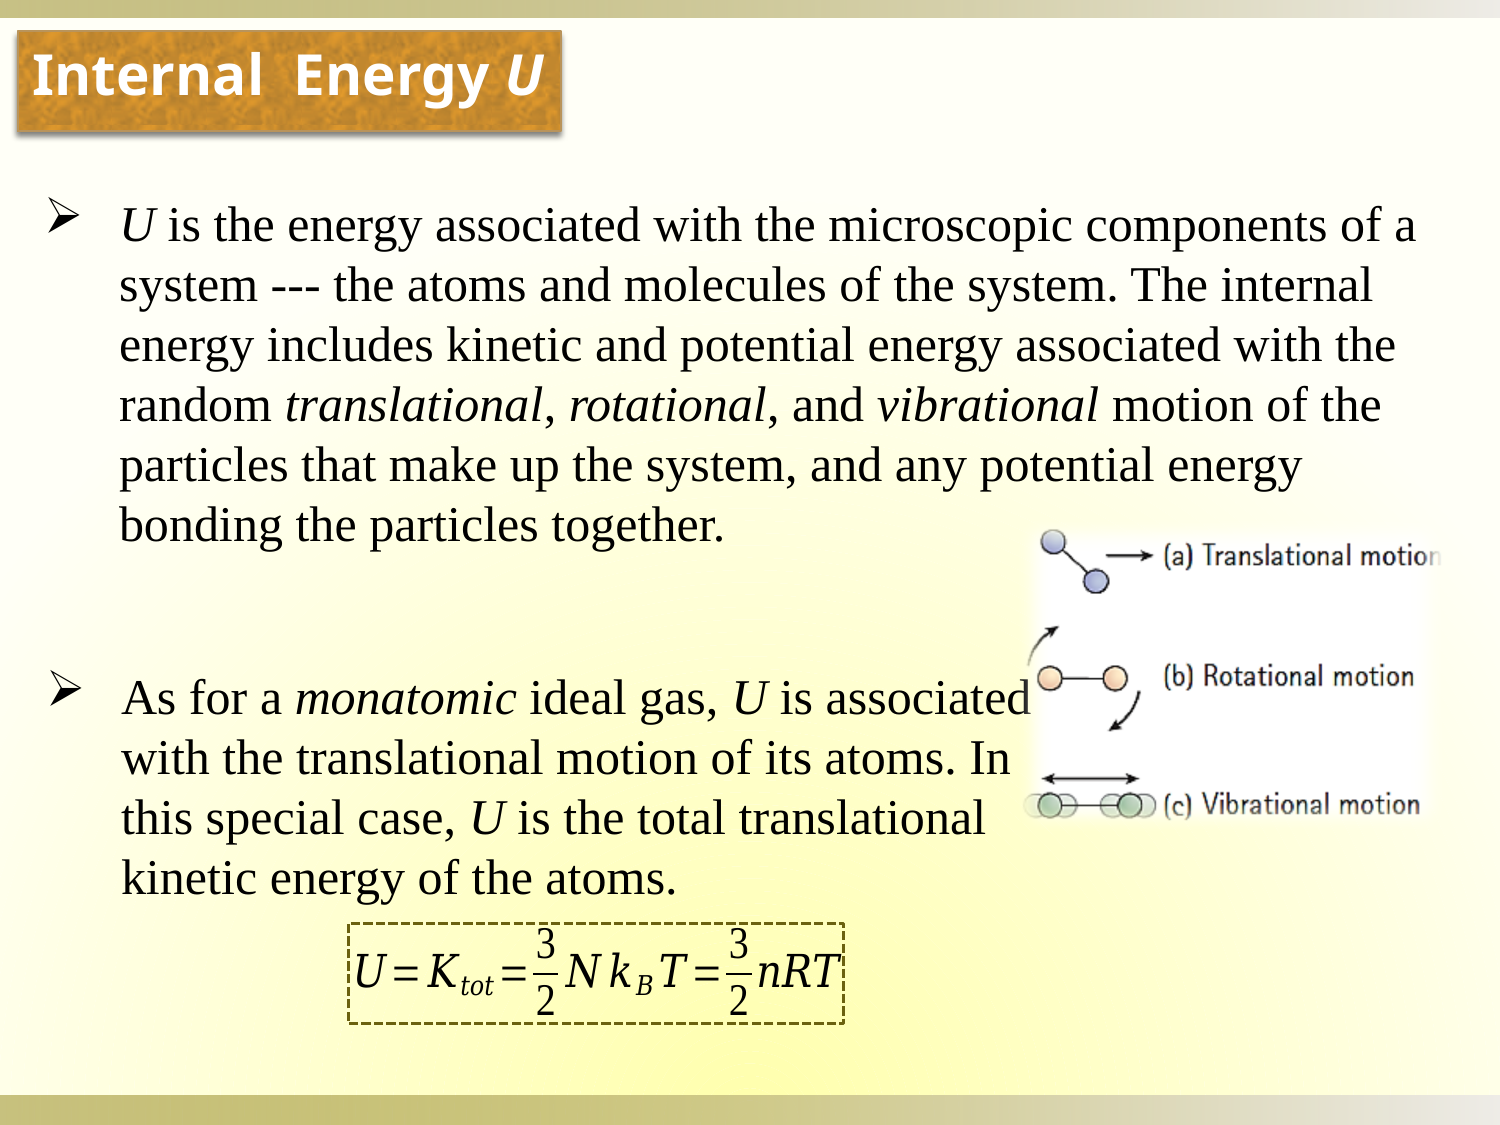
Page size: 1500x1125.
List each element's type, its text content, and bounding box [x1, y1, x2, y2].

text_box As for a monatomic ideal gas, U is associated with the translational motion of its atoms. In this special case, U is the total translational kinetic energy of the atoms. [29, 655, 1051, 914]
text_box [347, 918, 845, 1028]
text_box U is the energy associated with the microscopic components of a system --- the atoms and molecules of the system. The internal energy includes kinetic and potential energy associated with the random translational, rotational, and vibrational motion of the particles that make up the system, and any potential energy bonding the particles together. [27, 182, 1449, 561]
picture [1015, 514, 1448, 835]
text_box Internal Energy U [17, 30, 562, 132]
